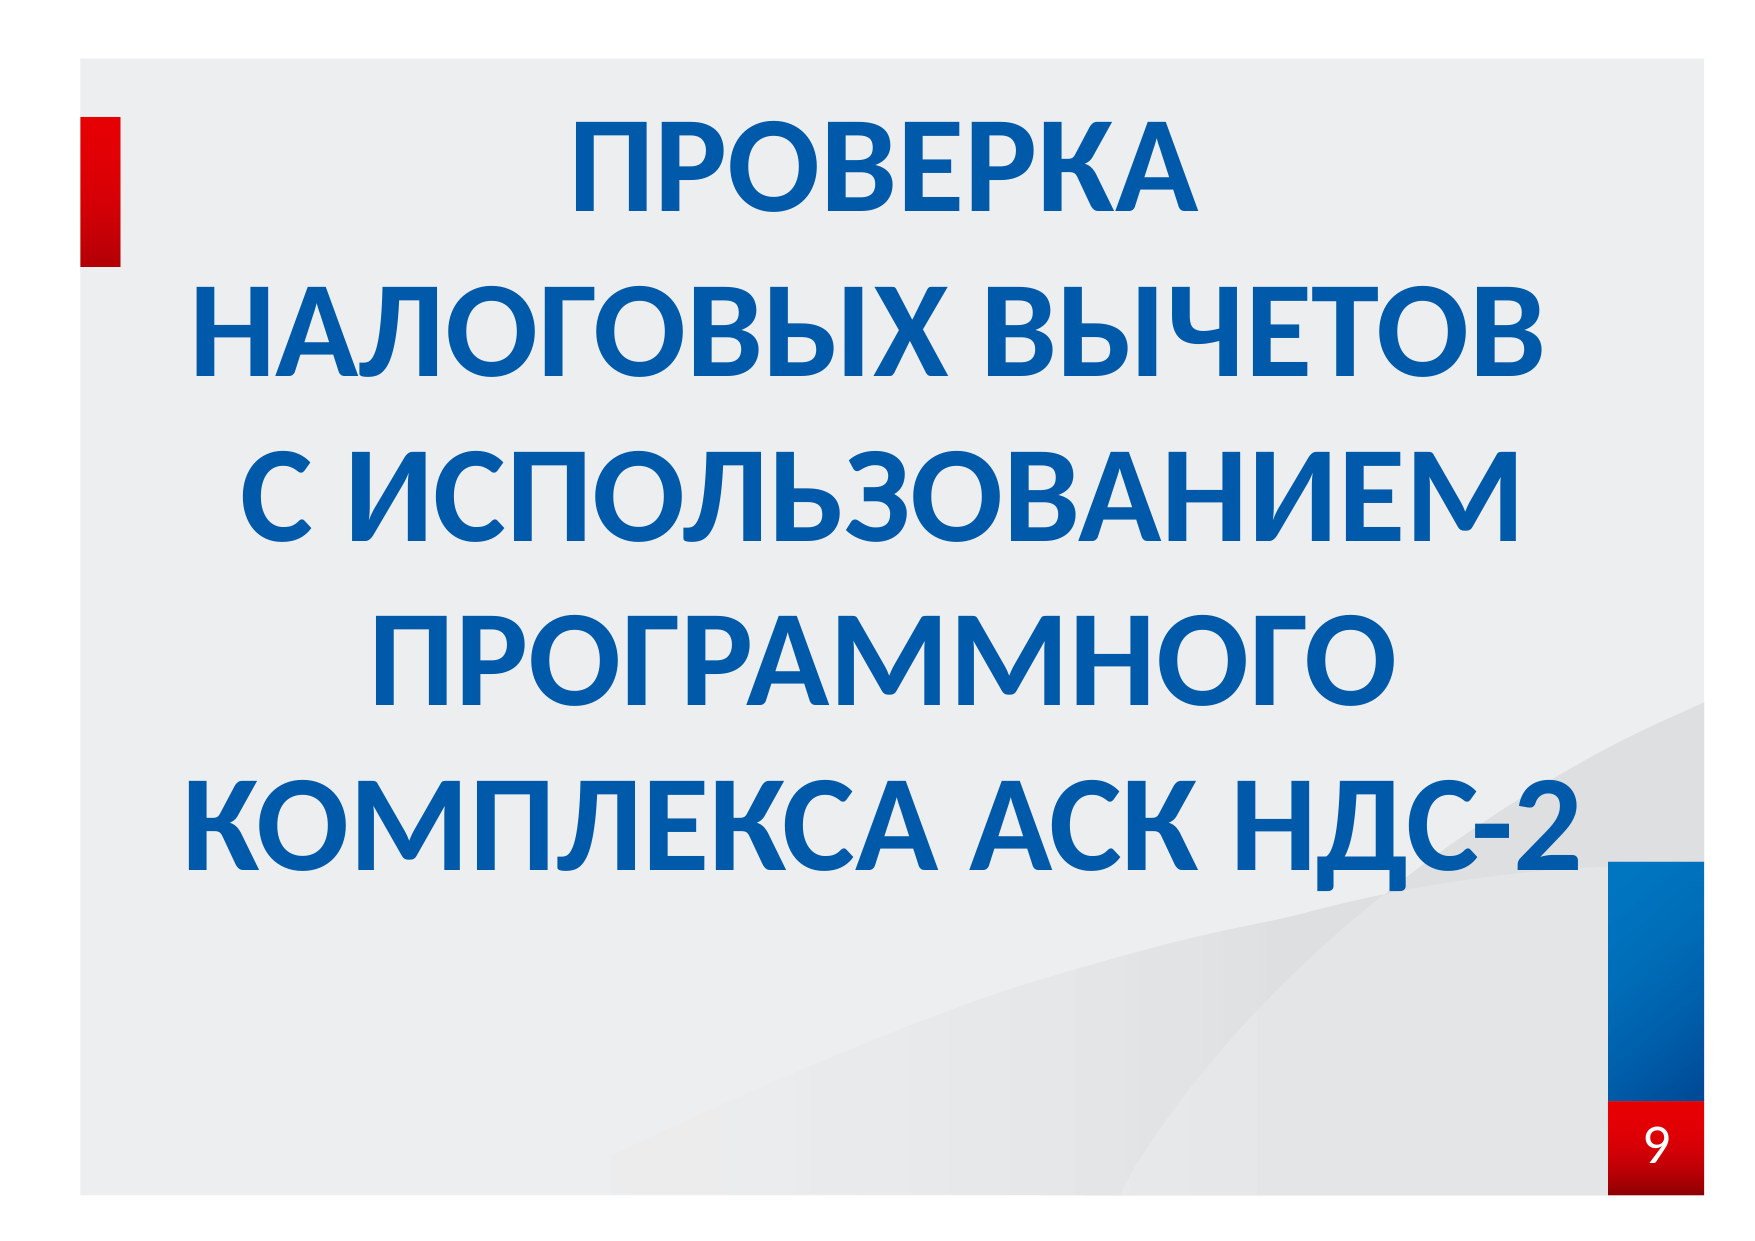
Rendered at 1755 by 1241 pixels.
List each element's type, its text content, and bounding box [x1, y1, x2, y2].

picture [0, 0, 1754, 1240]
slide_number 9 [1596, 1092, 1716, 1207]
title Проверка налоговых вычетов с использованием программного комплекса АСК НДС-2 [157, 65, 1610, 1176]
